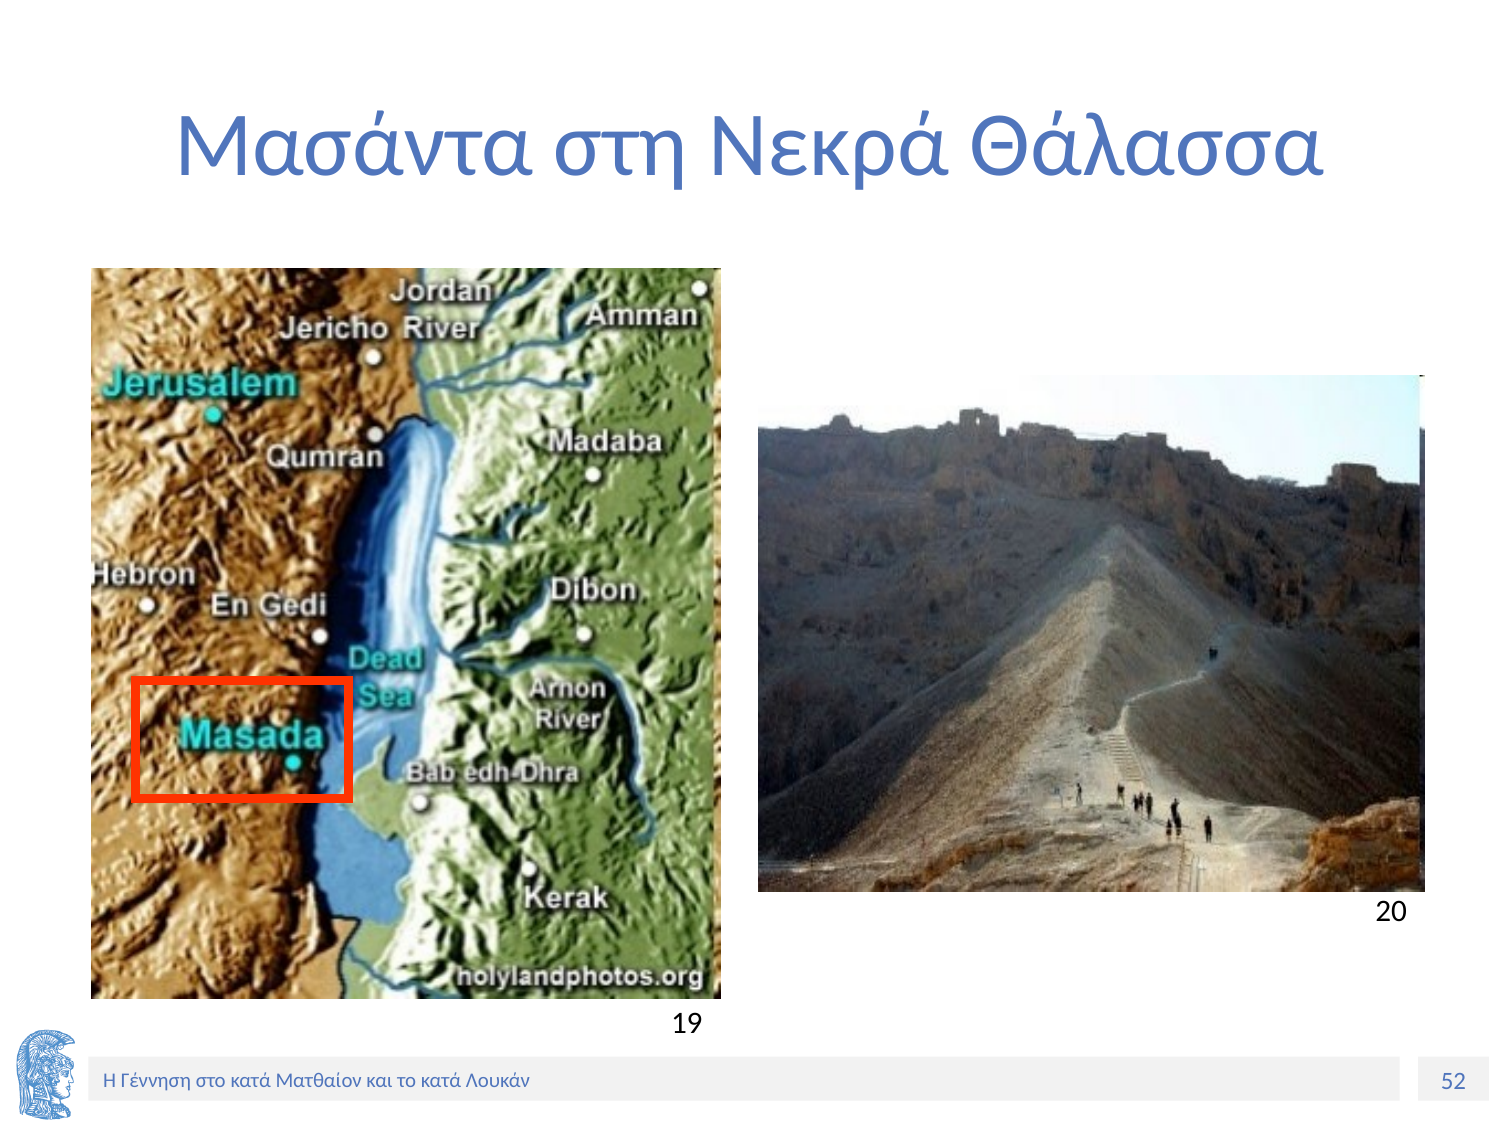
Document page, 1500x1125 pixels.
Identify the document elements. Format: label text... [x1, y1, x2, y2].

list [757, 375, 1426, 892]
text_box 19 [652, 1007, 721, 1038]
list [91, 268, 721, 999]
picture [9, 1026, 81, 1120]
title Mασάντα στη Νεκρά Θάλασσα [75, 45, 1425, 233]
text_box 20 [1357, 898, 1425, 926]
